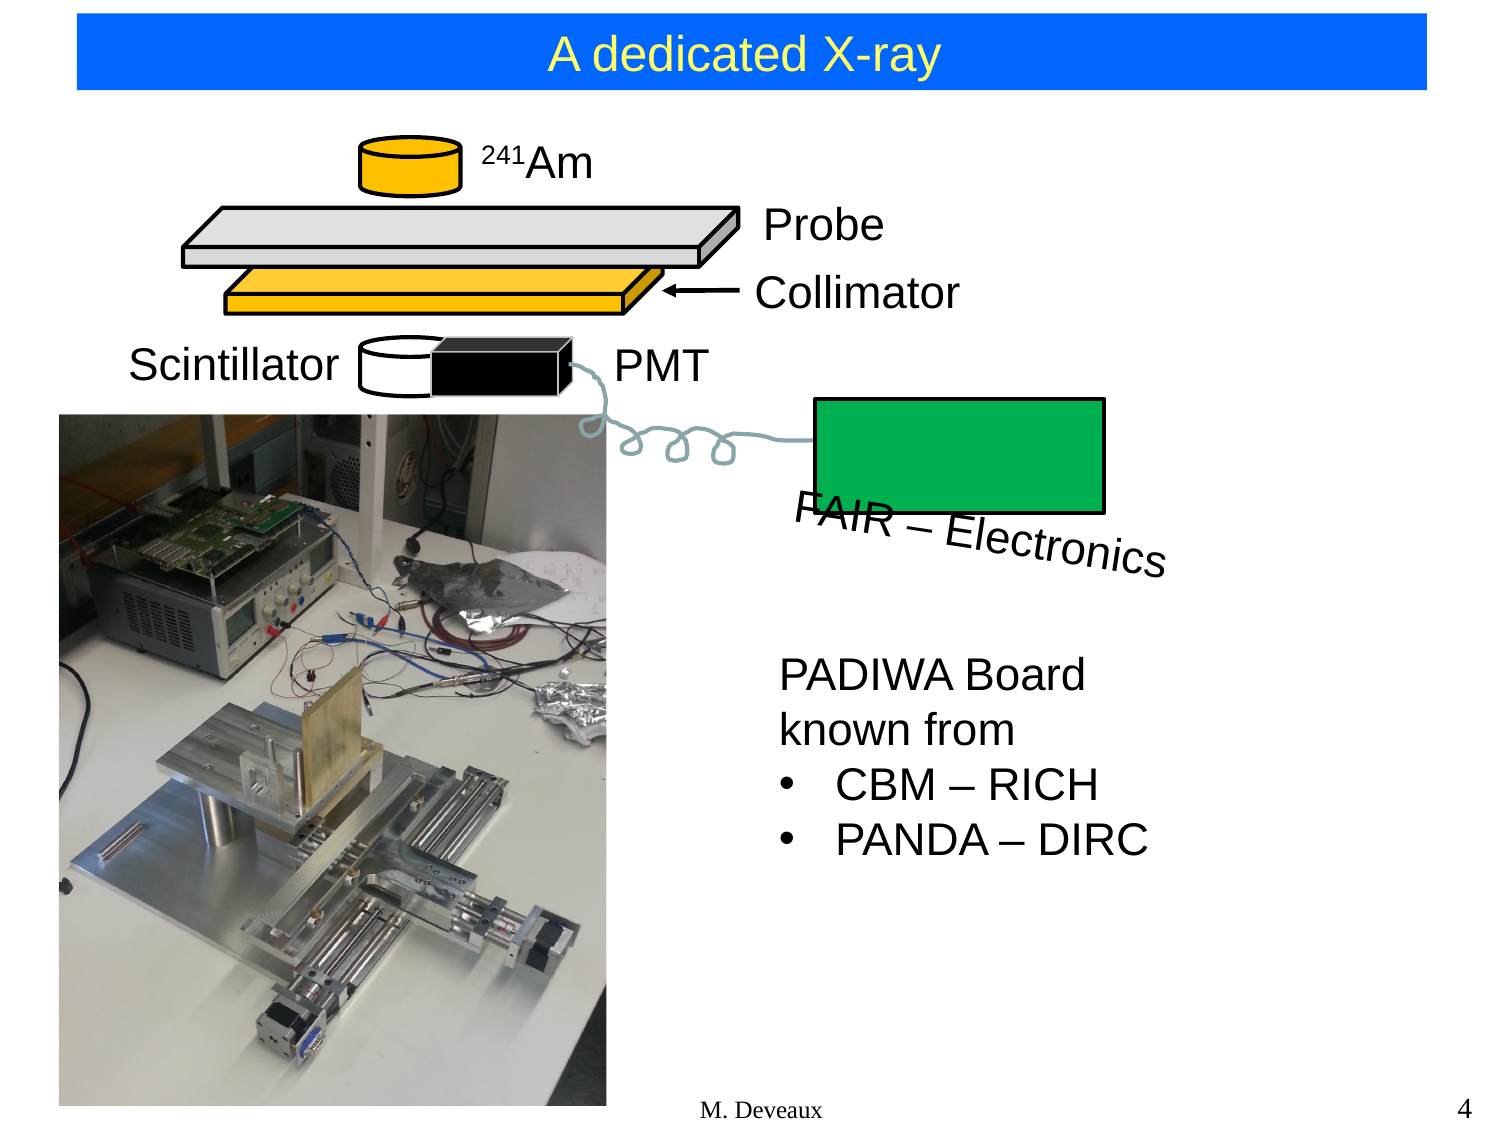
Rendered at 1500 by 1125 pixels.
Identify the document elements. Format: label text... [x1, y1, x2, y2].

text_box Scintillator [113, 327, 355, 397]
text_box PMT [598, 328, 725, 399]
footer M. Deveaux [206, 1086, 1317, 1125]
text_box [358, 135, 463, 199]
text_box Bubble (too few glue) [190, 210, 731, 244]
text_box [358, 335, 441, 399]
slide_number 4 [1387, 1082, 1488, 1119]
text_box [180, 205, 741, 269]
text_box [438, 340, 565, 349]
text_box Collimator [739, 255, 976, 326]
text_box PADIWA Board known from CBM – RICH PANDA – DIRC [764, 637, 1500, 873]
text_box [568, 361, 813, 466]
text_box [223, 269, 665, 316]
text_box 3 µl [233, 269, 644, 291]
text_box [813, 397, 1106, 515]
text_box 241Am [466, 125, 703, 196]
text_box [428, 335, 575, 399]
text_box FAIR – Electronics [766, 466, 1188, 637]
title A dedicated X-ray [76, 13, 1427, 91]
text_box Probe [748, 187, 901, 255]
picture [0, 416, 679, 1106]
